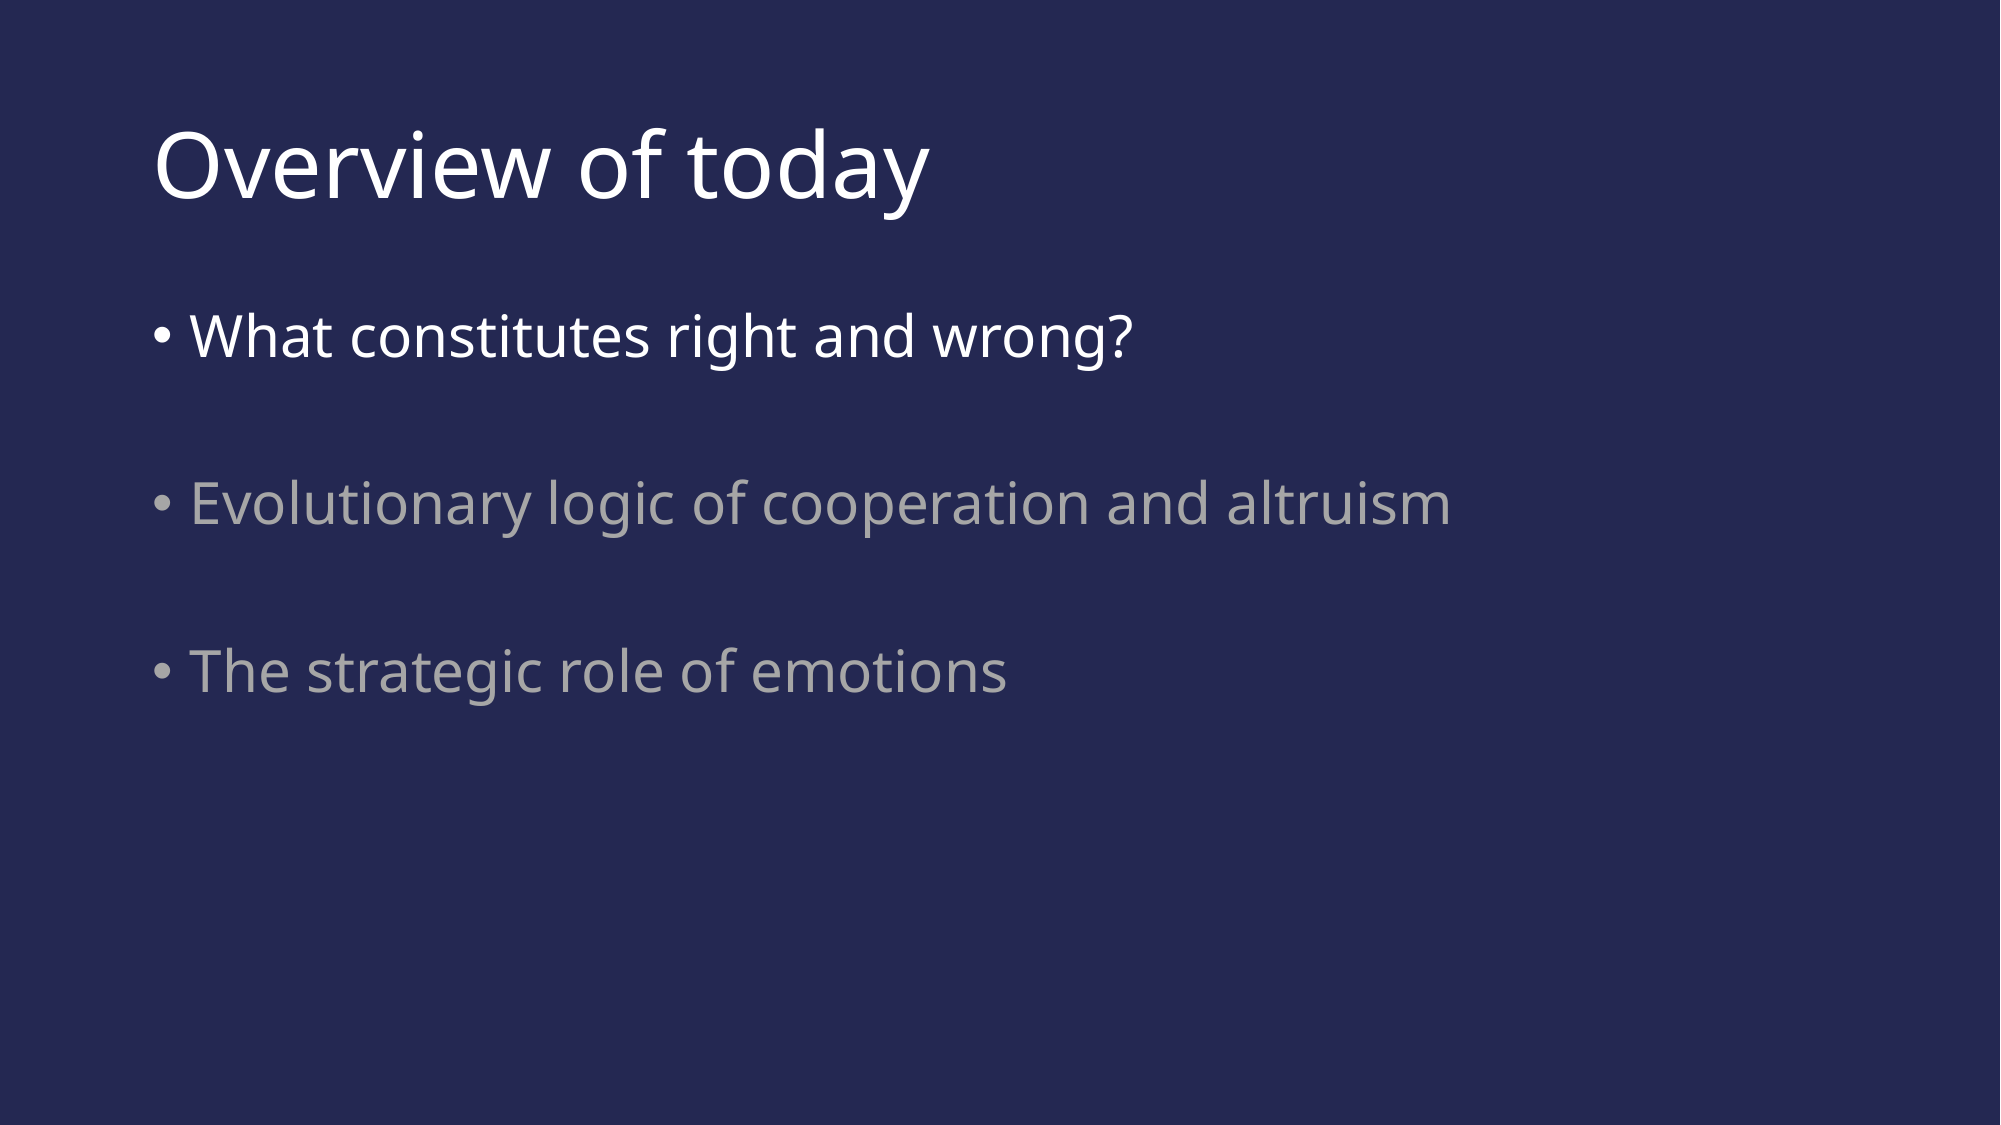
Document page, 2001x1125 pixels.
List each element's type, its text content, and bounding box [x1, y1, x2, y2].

title Overview of today [137, 59, 1863, 278]
list What constitutes right and wrong? Evolutionary logic of cooperation and altruism The strategic role of emotions [137, 299, 1863, 1014]
